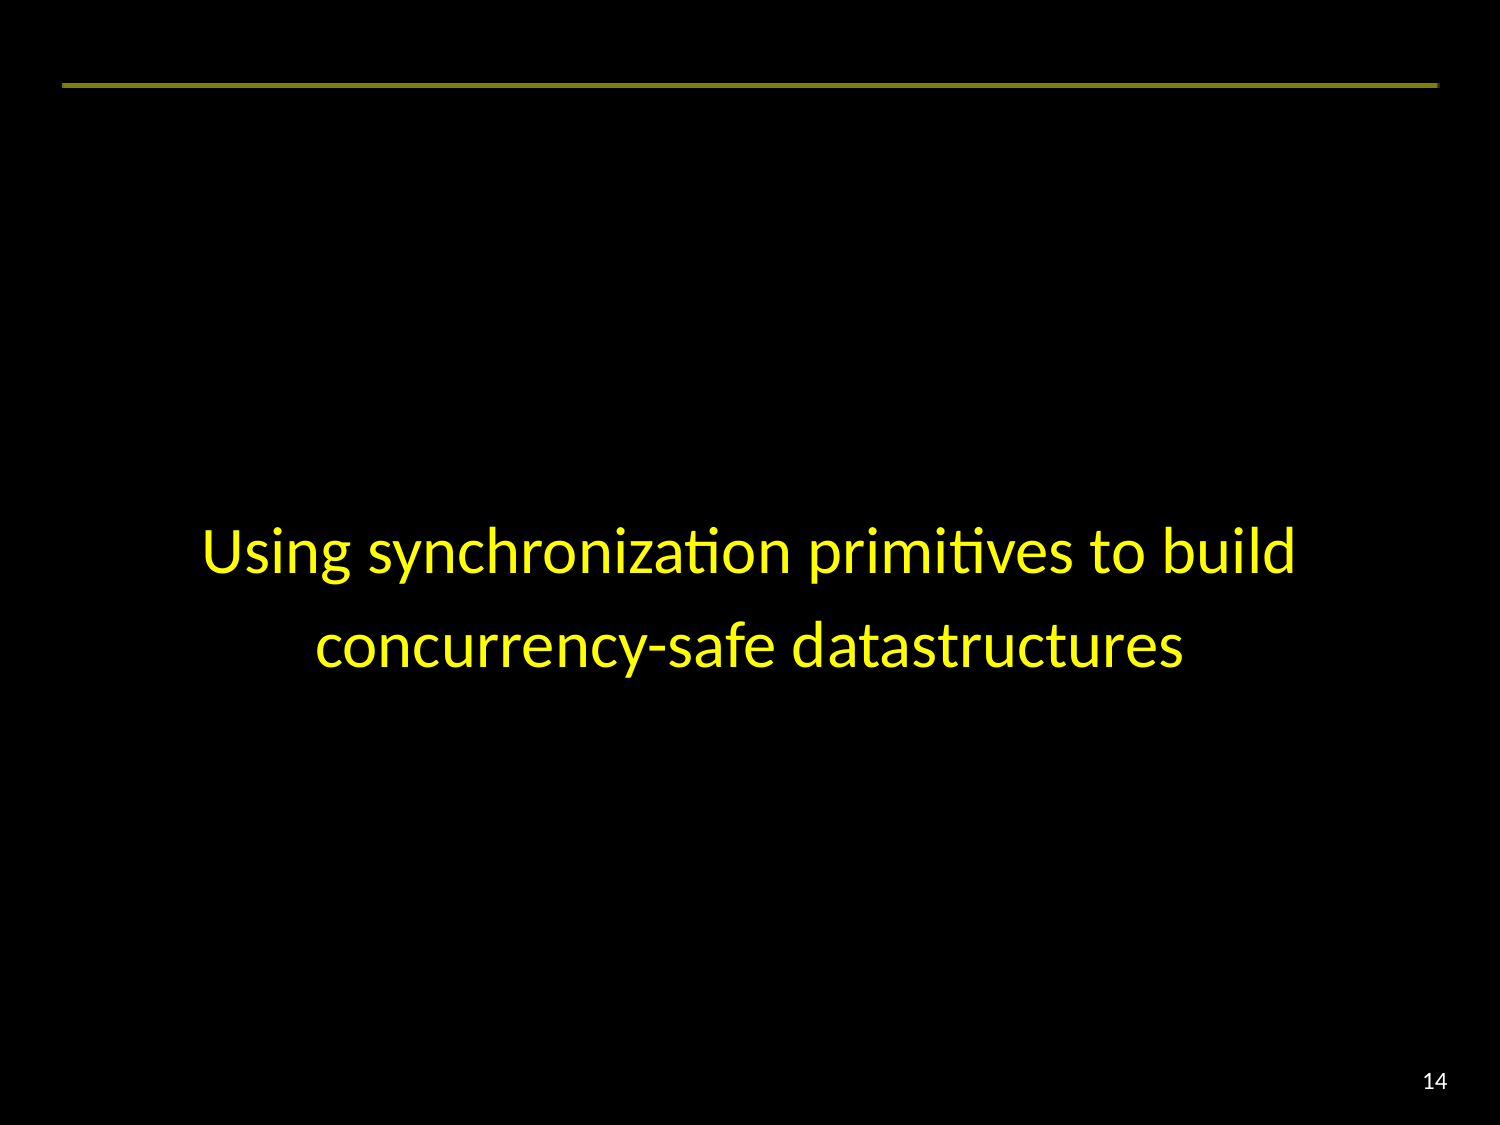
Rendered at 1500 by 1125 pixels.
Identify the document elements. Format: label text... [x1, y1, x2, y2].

picture [62, 83, 1440, 88]
list Using synchronization primitives to build concurrency-safe datastructures [37, 125, 1463, 1063]
